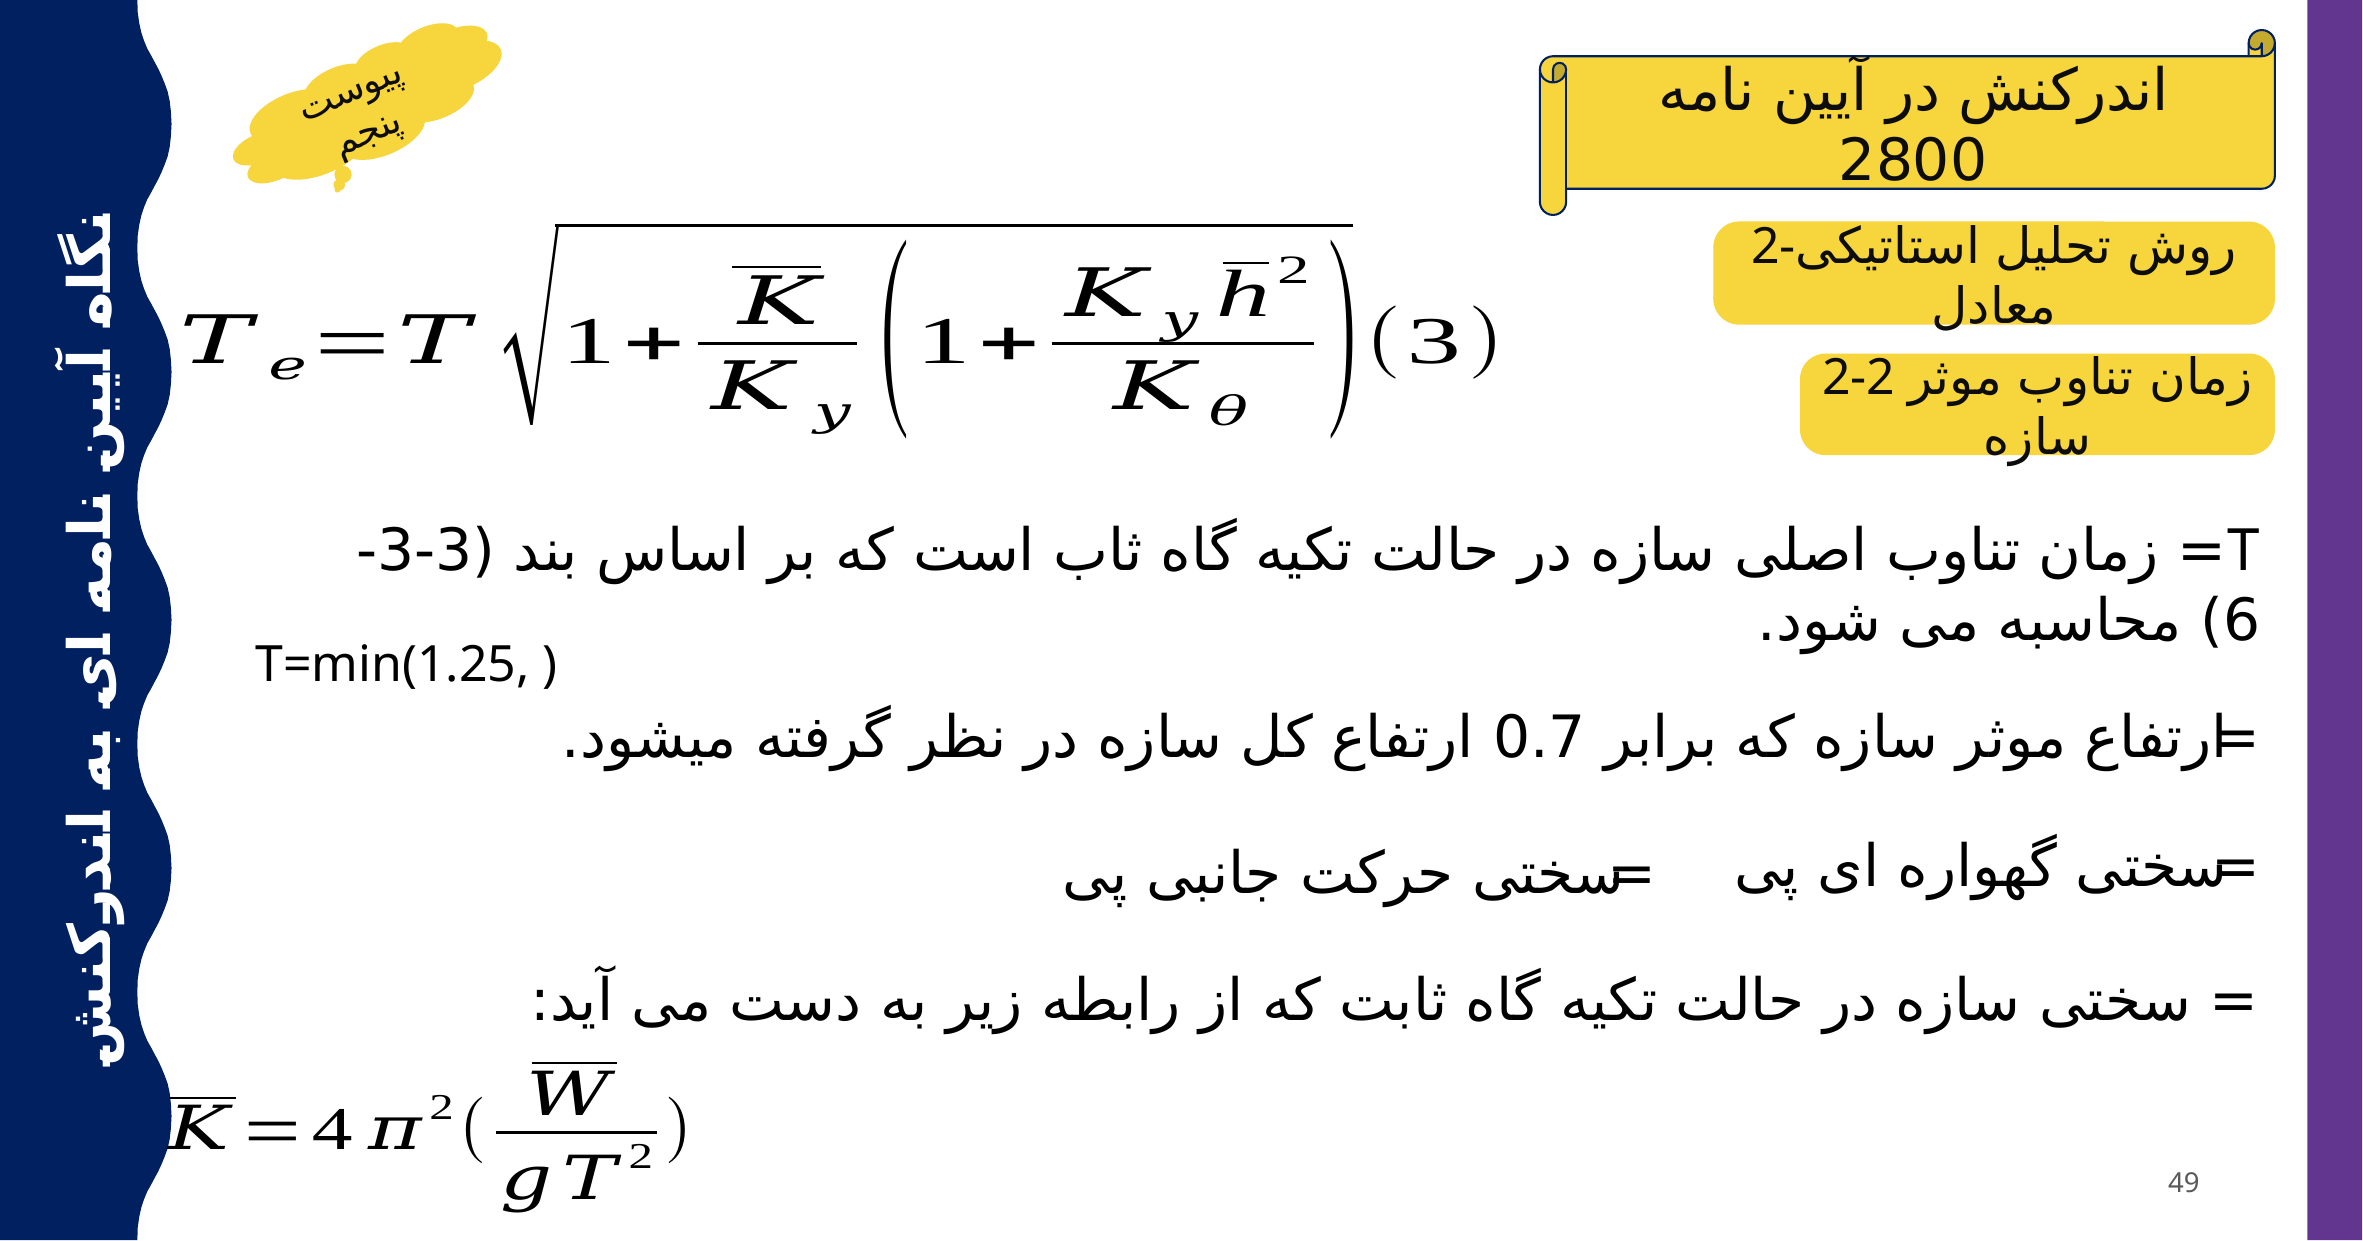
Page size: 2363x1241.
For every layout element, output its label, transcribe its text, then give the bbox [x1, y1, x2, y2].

text_box 2-روش تحلیل استاتیکی معادل [1712, 220, 2277, 326]
text_box اندرکنش در آیین نامه 2800 [1538, 28, 2276, 216]
text_box 2-2 زمان تناوب موثر سازه [1798, 352, 2277, 457]
text_box پیوست پنجم [235, 22, 503, 194]
text_box نگاه آیین نامه ای به اندرکنش خاک سازه [9, 141, 235, 1082]
slide_number 49 [1668, 1152, 2215, 1216]
text_box T= زمان تناوب اصلی سازه در حالت تکیه گاه ثاب است که بر اساس بند (3-3-6) محاسبه می شود. [318, 504, 2275, 660]
